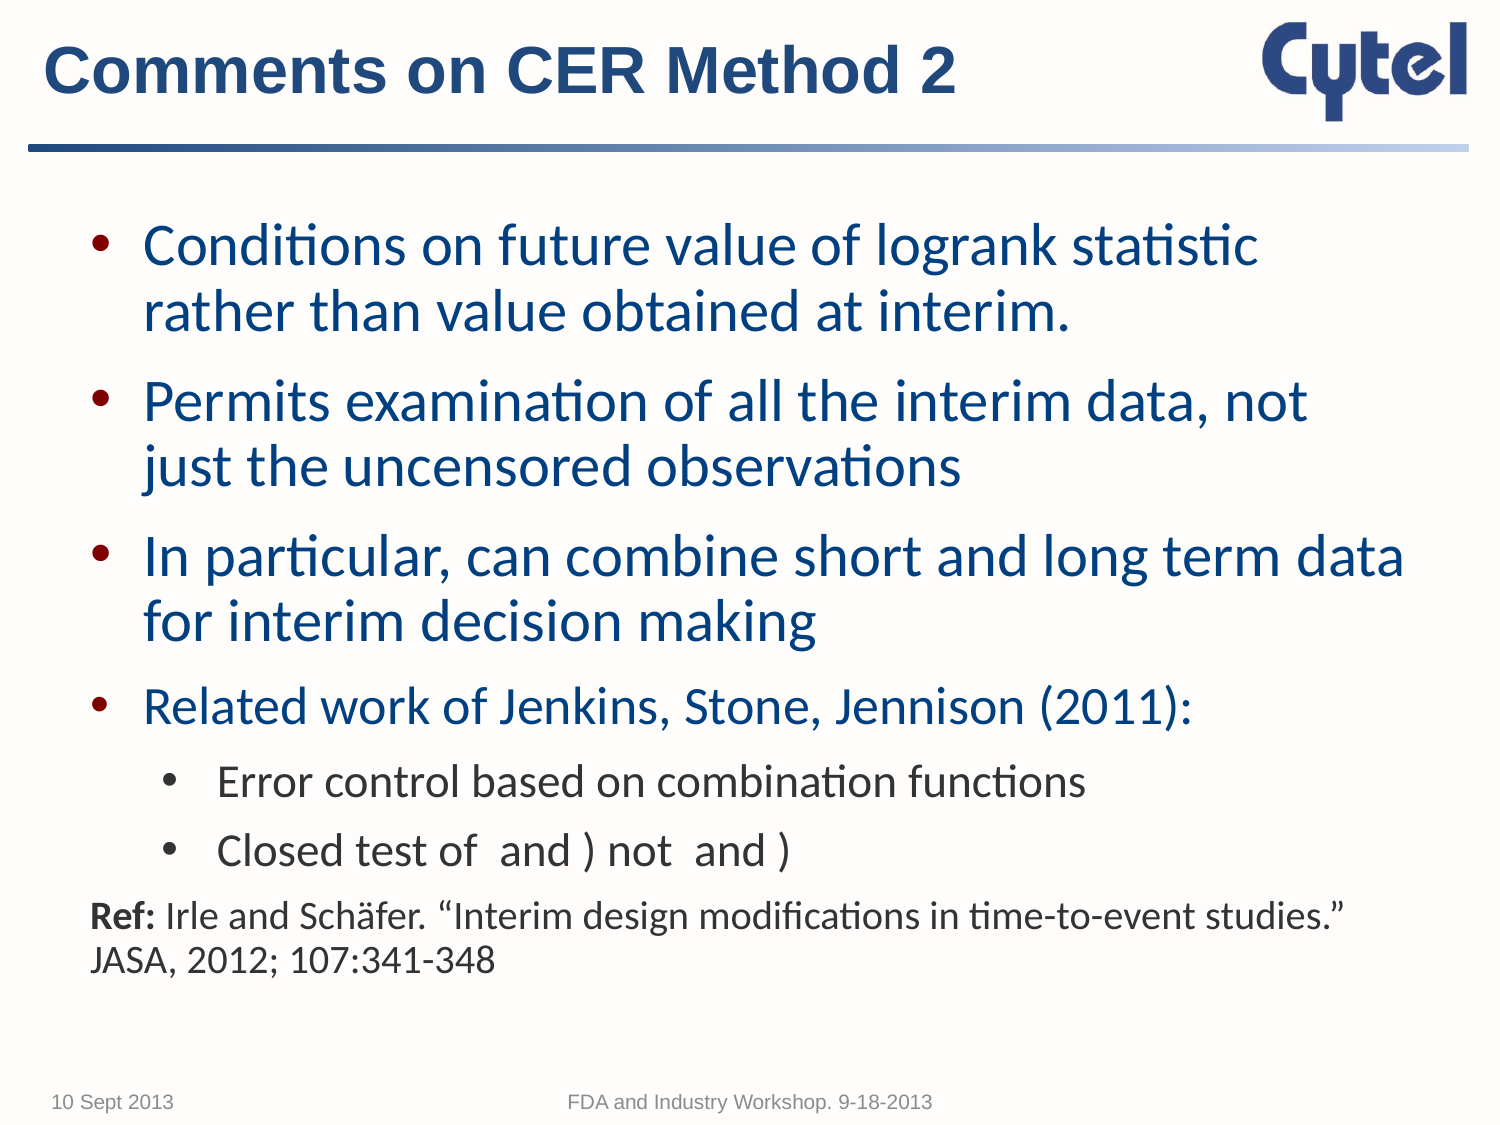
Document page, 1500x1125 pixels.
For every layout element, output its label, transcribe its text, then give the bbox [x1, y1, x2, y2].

footer FDA and Industry Workshop. 9-18-2013 [387, 1080, 1113, 1125]
title Comments on CER Method 2 [29, 29, 1233, 141]
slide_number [35, 1080, 276, 1125]
picture [0, 0, 1500, 1125]
